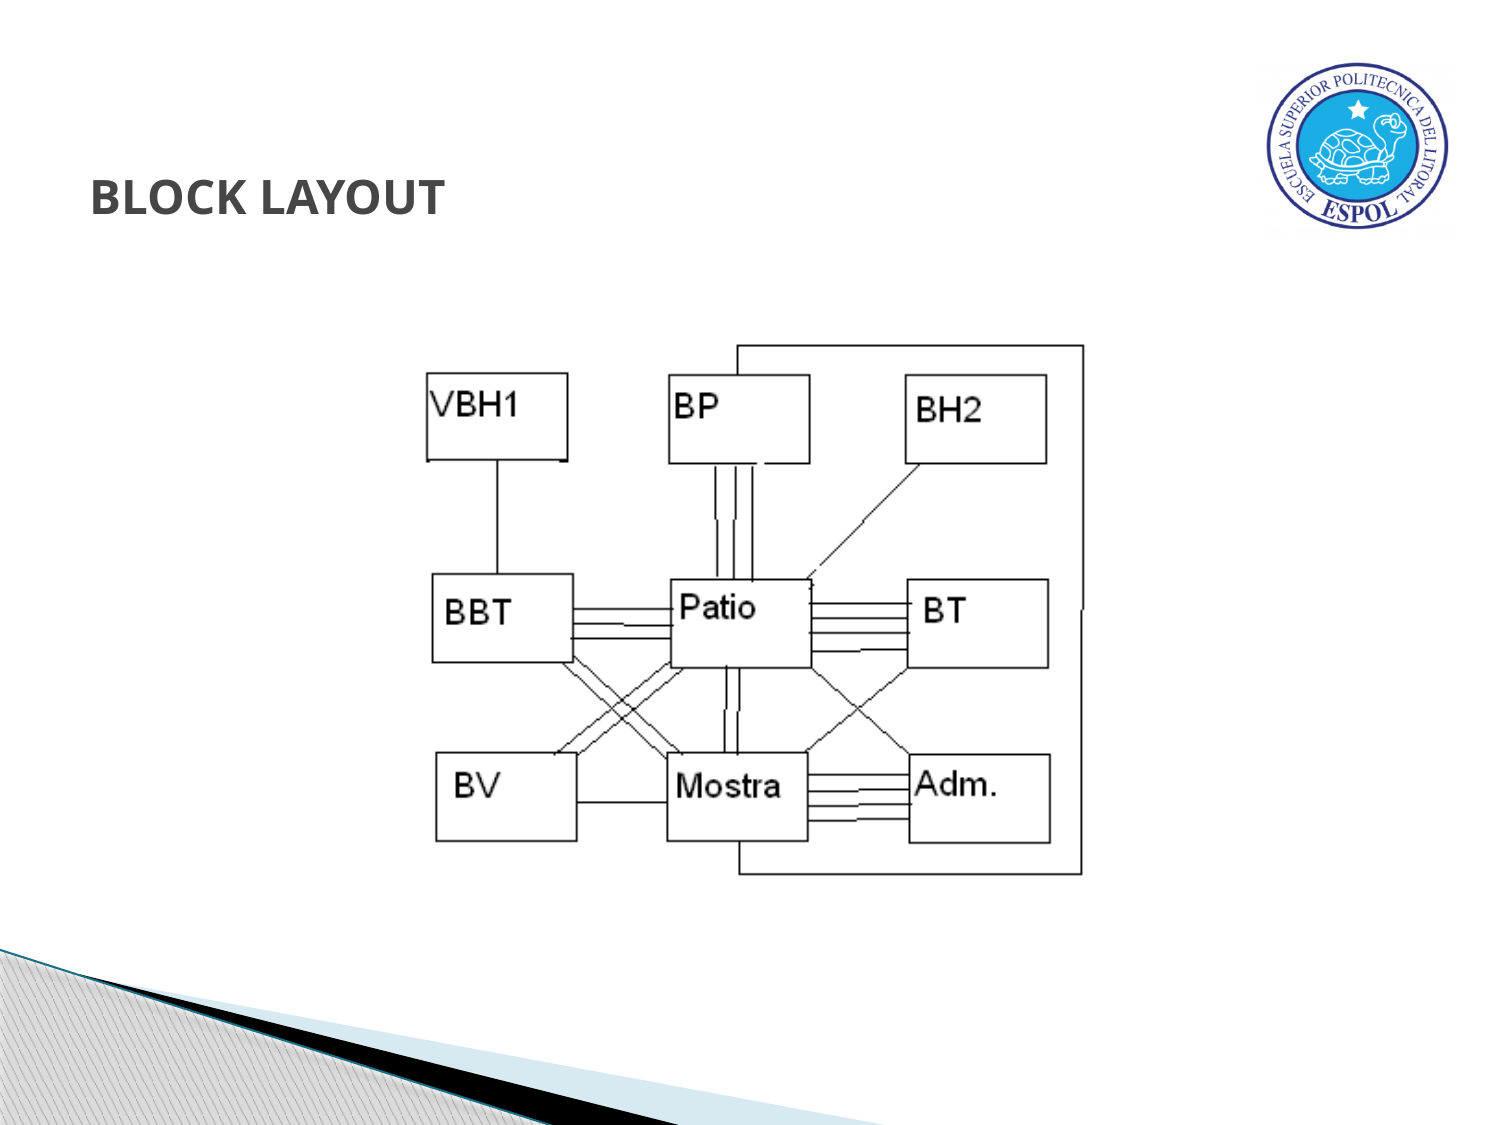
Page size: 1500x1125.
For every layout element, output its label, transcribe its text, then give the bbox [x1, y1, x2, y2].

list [360, 288, 1140, 941]
picture [1257, 54, 1458, 237]
title BLOCK LAYOUT [75, 45, 1425, 233]
